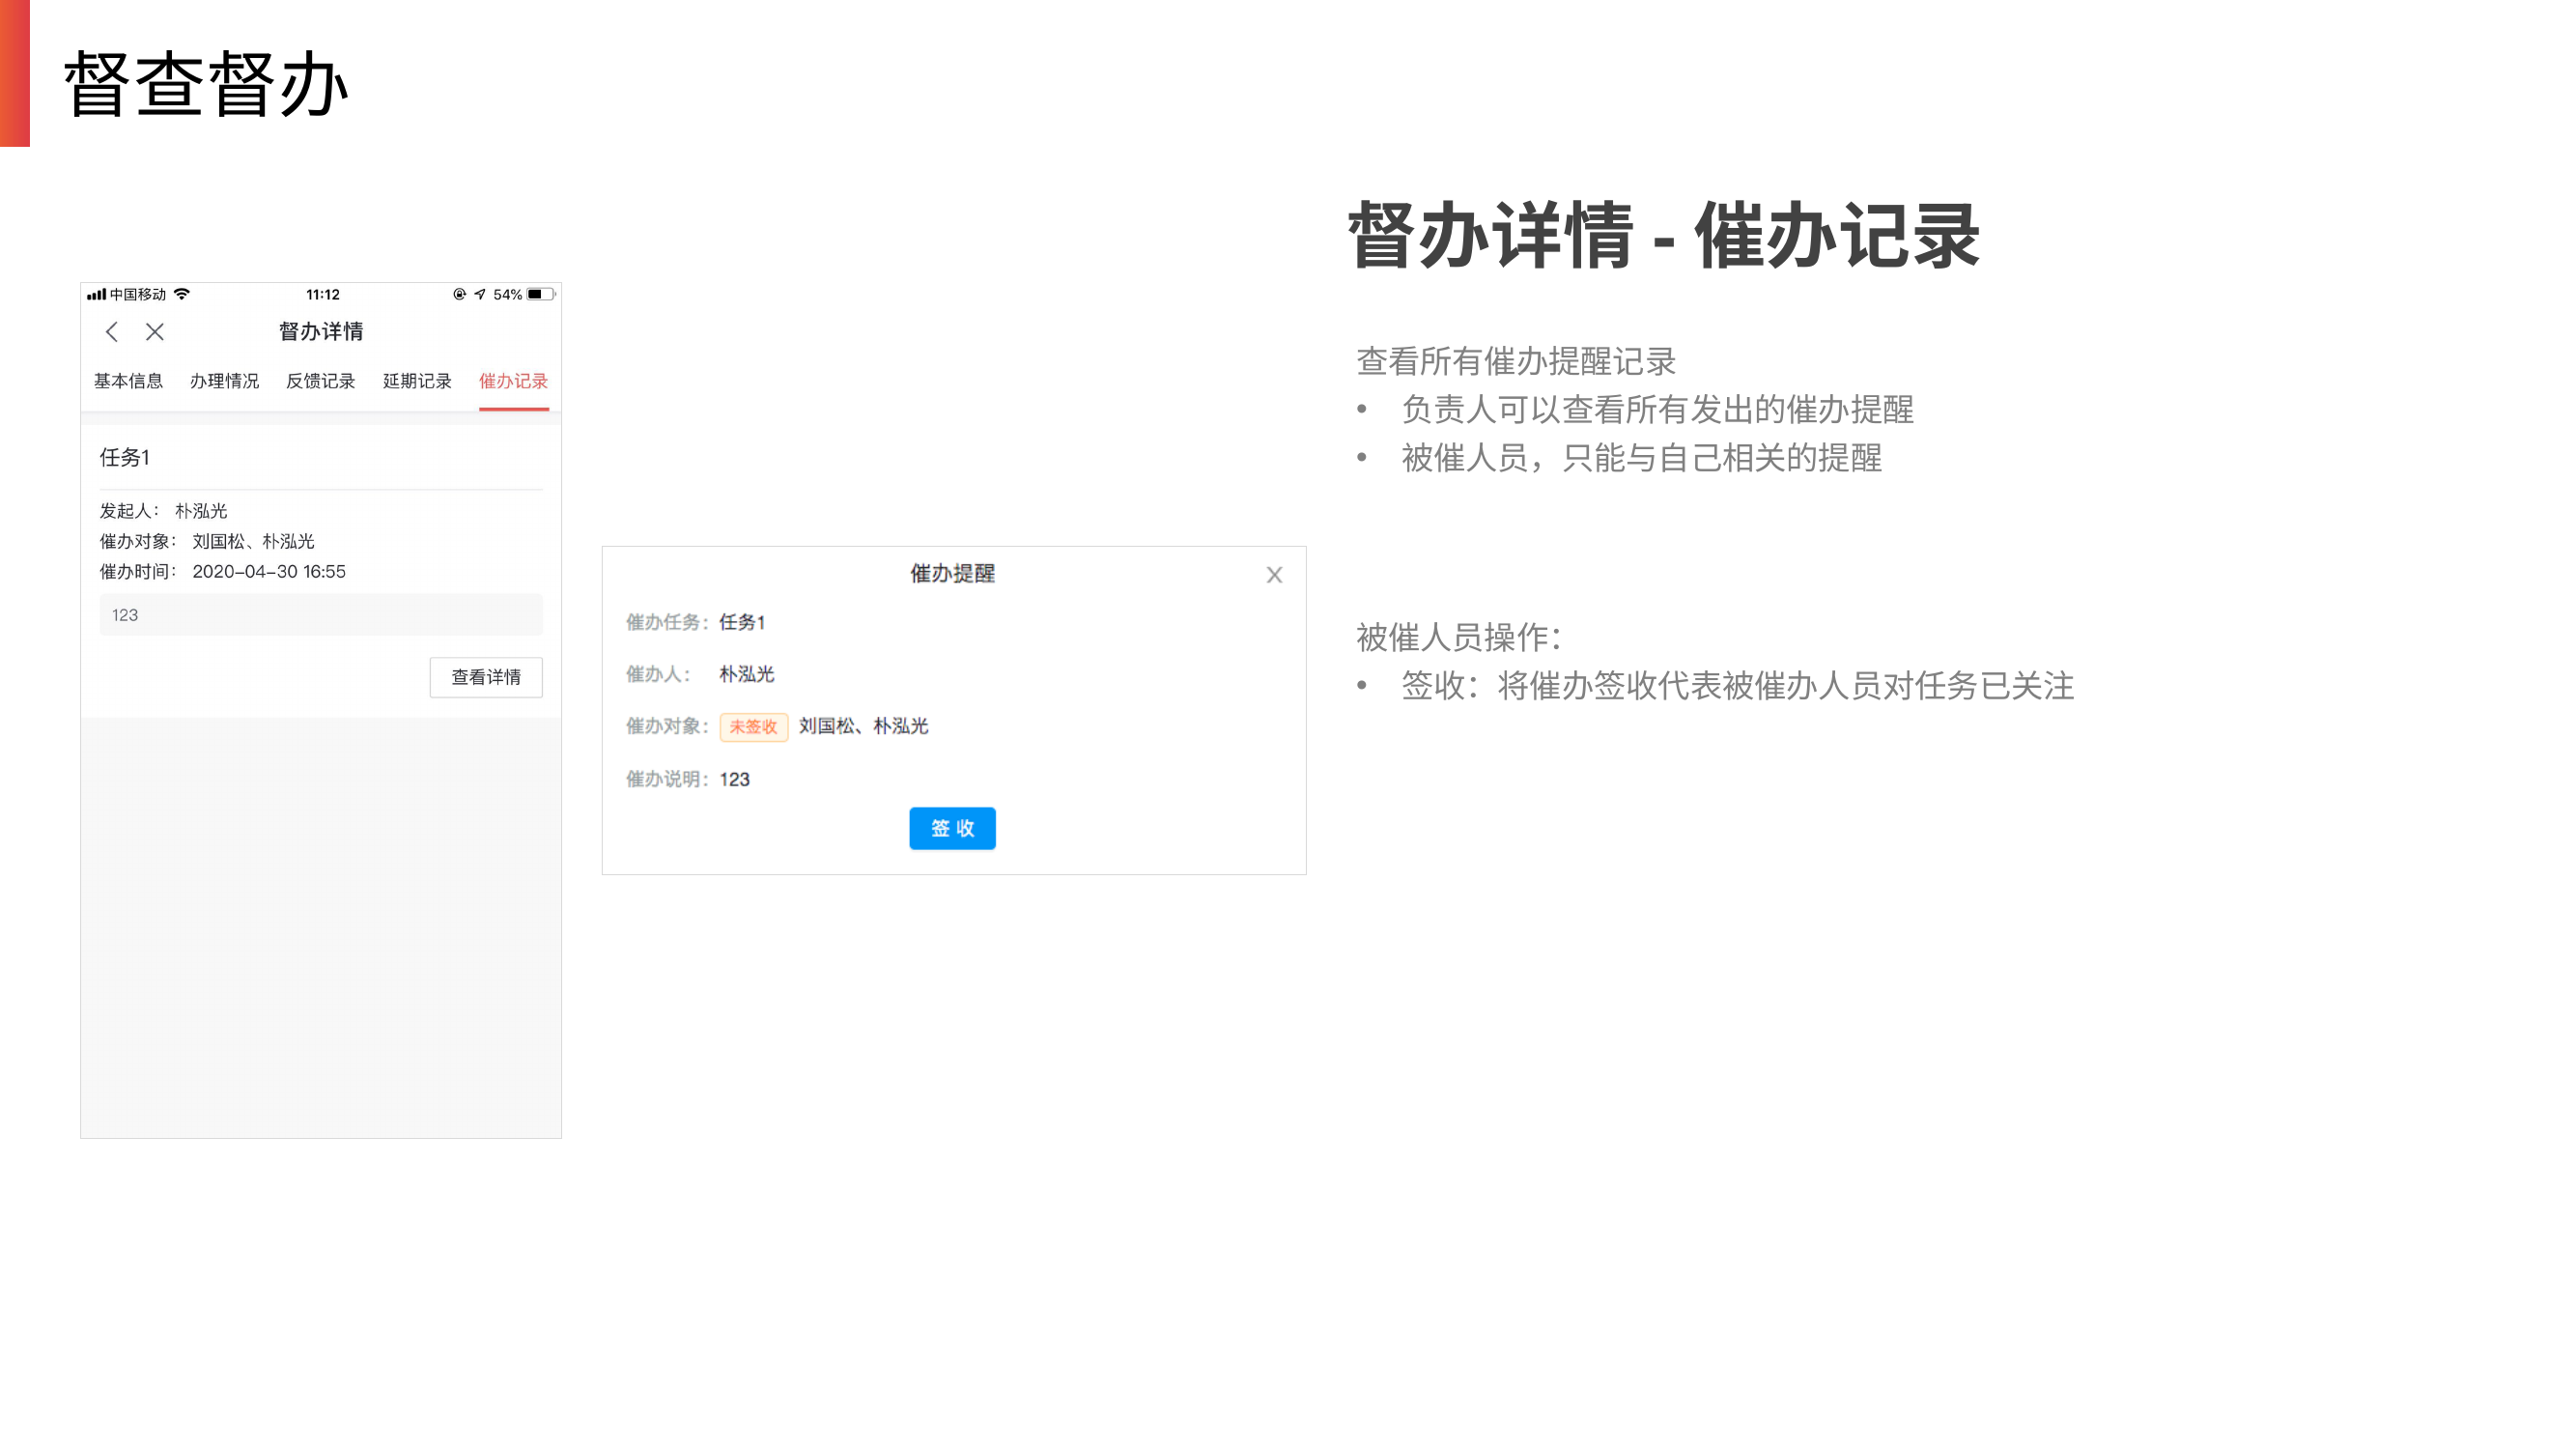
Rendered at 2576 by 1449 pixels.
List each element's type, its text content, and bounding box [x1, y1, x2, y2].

picture [602, 546, 1307, 875]
picture [80, 282, 563, 1139]
list 督查督办 [55, 33, 657, 132]
text_box 被催人员操作： 签收：将催办签收代表被催办人员对任务已关注 [1350, 602, 2343, 710]
text_box 督办详情-催办记录 [1341, 185, 1990, 283]
picture [0, 0, 30, 147]
text_box 查看所有催办提醒记录 负责人可以查看所有发出的催办提醒 被催人员，只能与自己相关的提醒 [1350, 326, 2343, 482]
